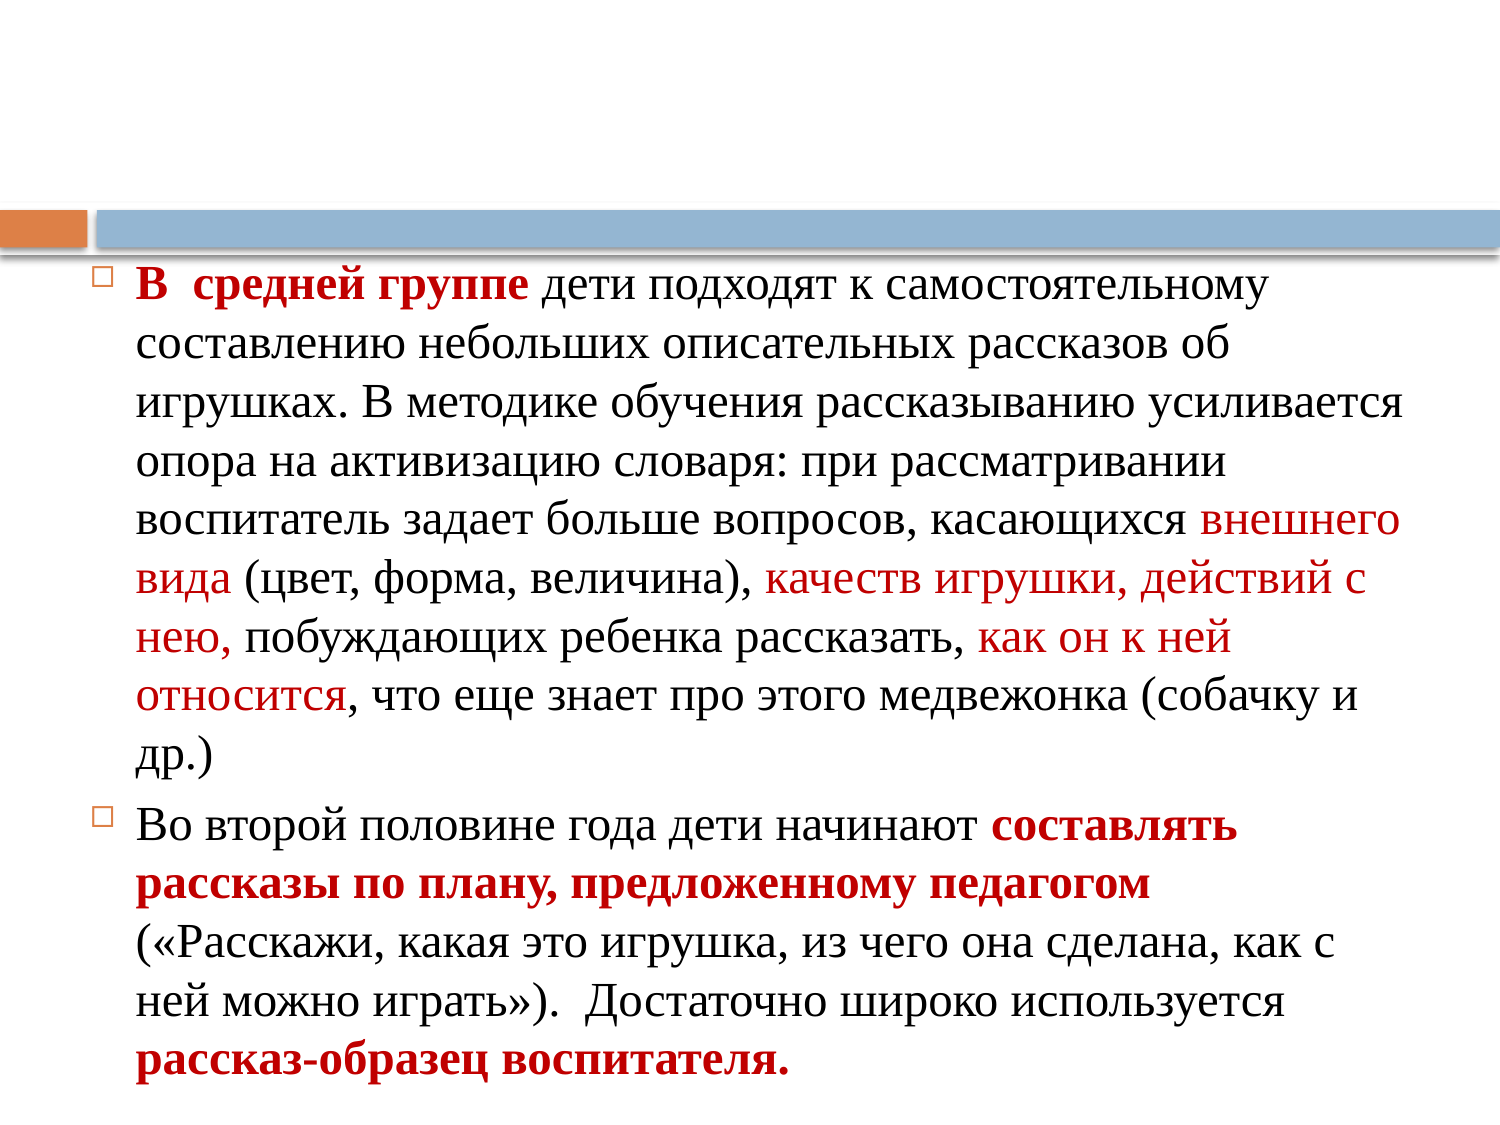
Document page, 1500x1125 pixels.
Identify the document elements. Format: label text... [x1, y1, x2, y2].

list В средней группе дети подходят к самостоятельному составлению небольших описательных рассказов об игрушках. В методике обучения рассказыванию усиливается опора на активизацию словаря: при рассматривании воспитатель задает больше вопросов, касающихся внешнего вида (цвет, форма, величина), качеств игрушки, действий с нею, побуждающих ребенка рассказать, как он к ней относится, что еще знает про этого медвежонка (собачку и др.) Во второй половине года дети начинают составлять рассказы по плану, предложенному педагогом («Расскажи, какая это игрушка, из чего она сделана, как с ней можно играть»). Достаточно широко используется рассказ-образец воспитателя. [75, 243, 1425, 1094]
